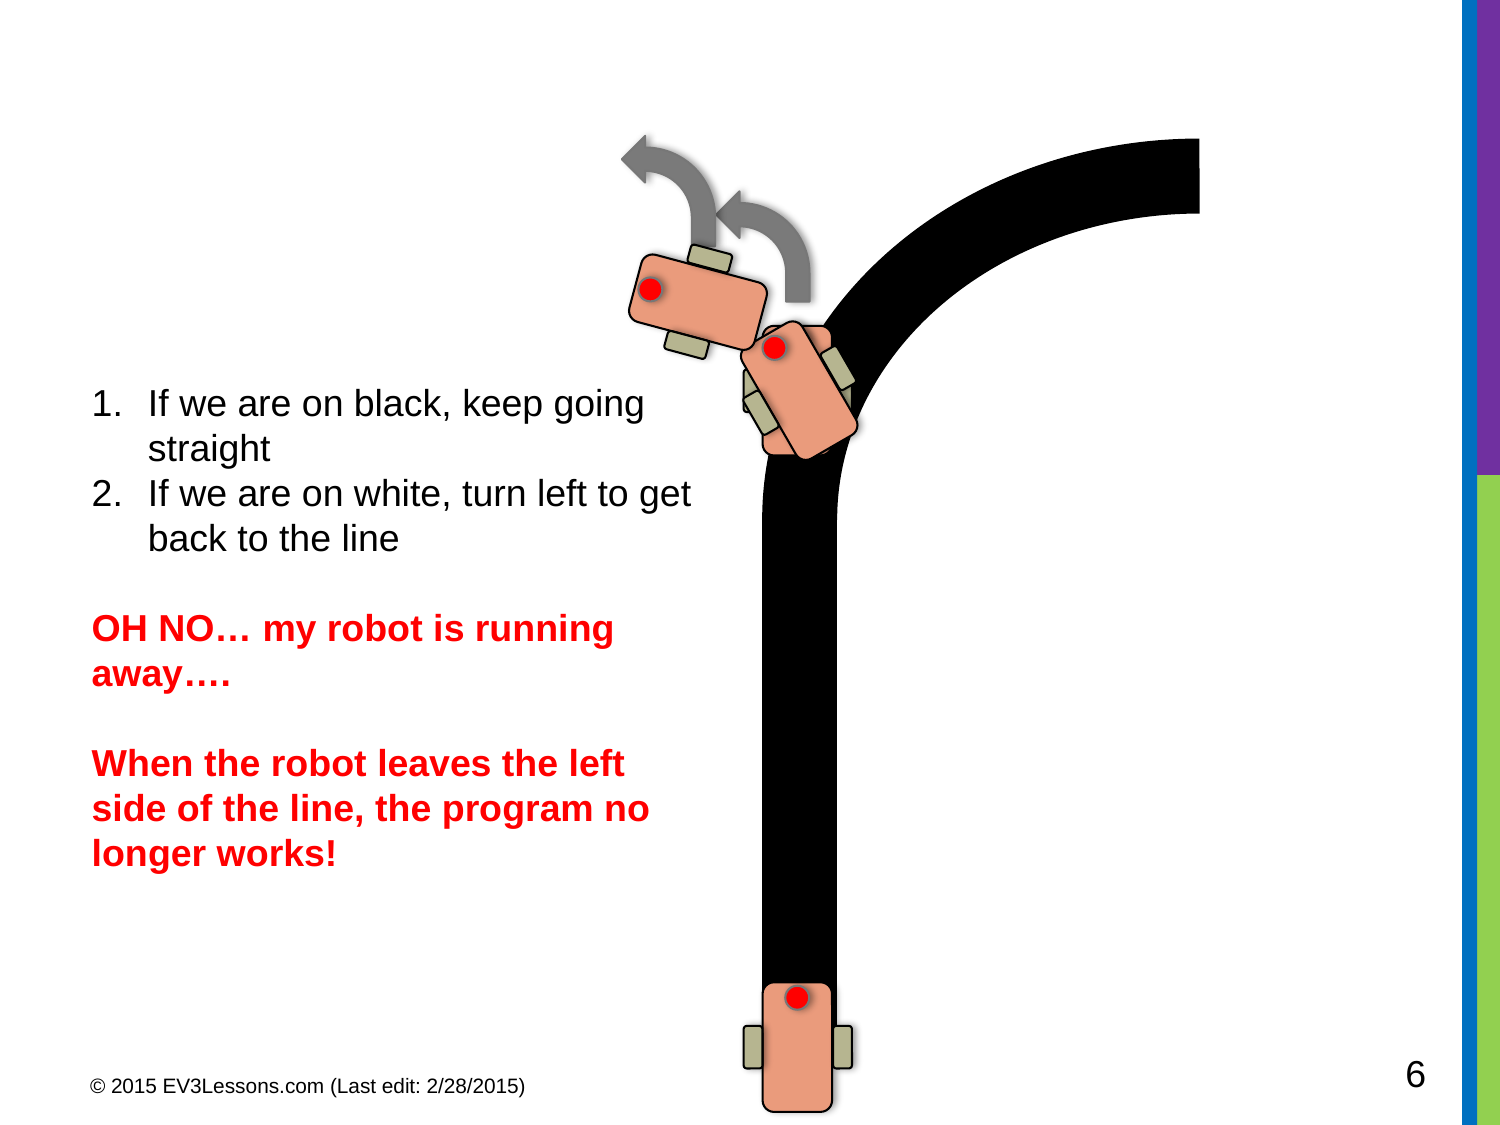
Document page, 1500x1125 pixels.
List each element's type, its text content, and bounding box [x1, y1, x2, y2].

text_box [621, 134, 717, 231]
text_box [643, 236, 753, 367]
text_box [744, 324, 855, 456]
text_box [743, 981, 853, 1113]
footer © 2015 EV3Lessons.com (Last edit: 2/28/2015) [75, 1065, 638, 1112]
text_box [724, 190, 811, 303]
text_box [797, 173, 1200, 520]
text_box If we are on black, keep going straight If we are on white, turn left to get back to the line OH NO… my robot is running away…. When the robot leaves the left side of the line, the program no longer works! [76, 371, 710, 882]
slide_number 6 [1390, 1042, 1500, 1103]
